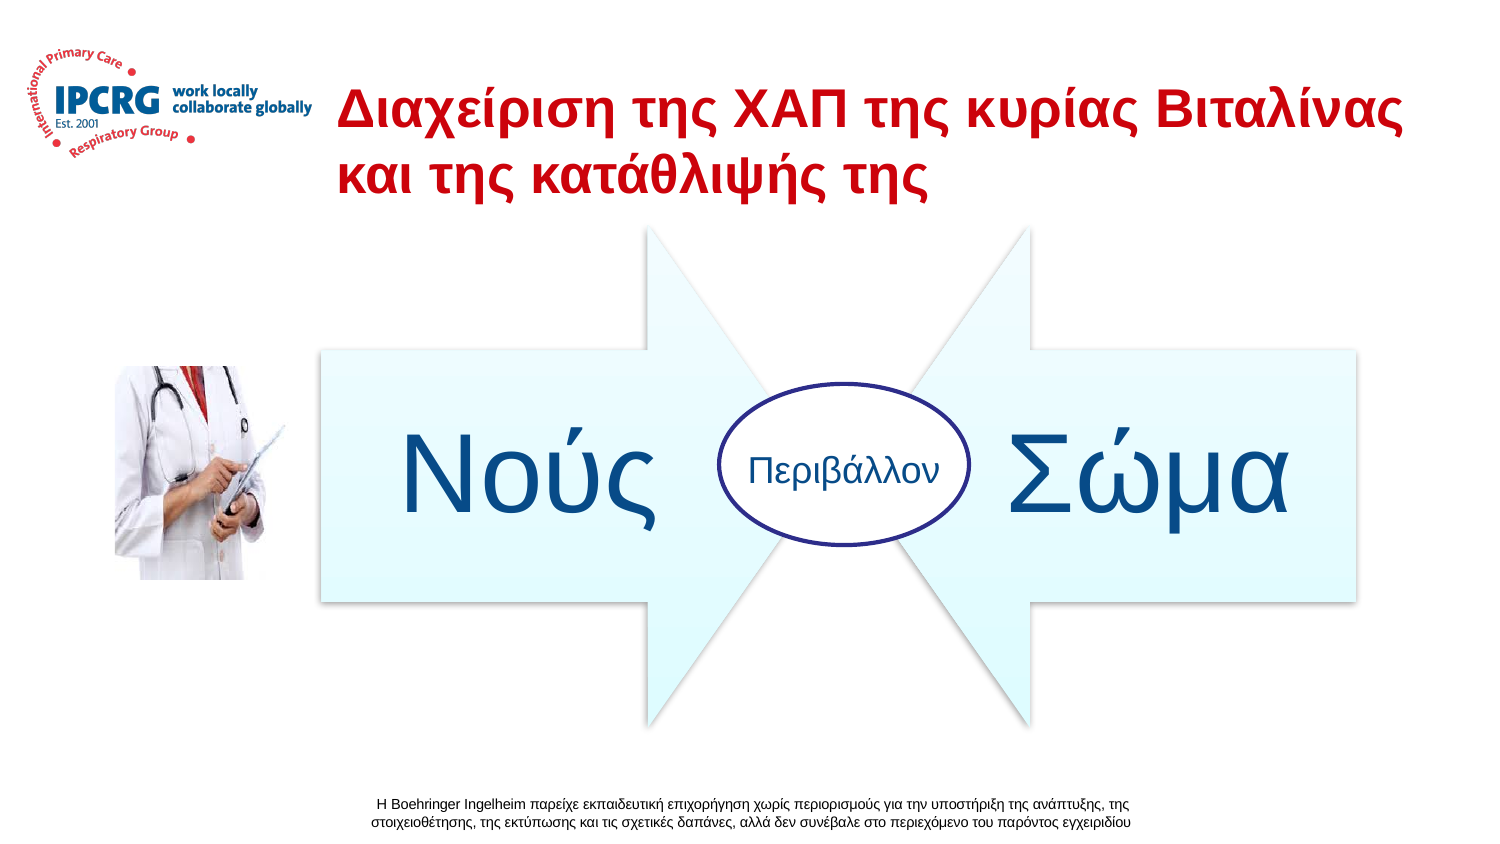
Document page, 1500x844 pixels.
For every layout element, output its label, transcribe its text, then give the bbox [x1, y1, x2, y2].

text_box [321, 169, 1357, 783]
picture [27, 49, 312, 158]
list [114, 365, 291, 581]
title Διαχείριση της ΧΑΠ της κυρίας Βιταλίνας και της κατάθλιψής της [321, 65, 1500, 160]
